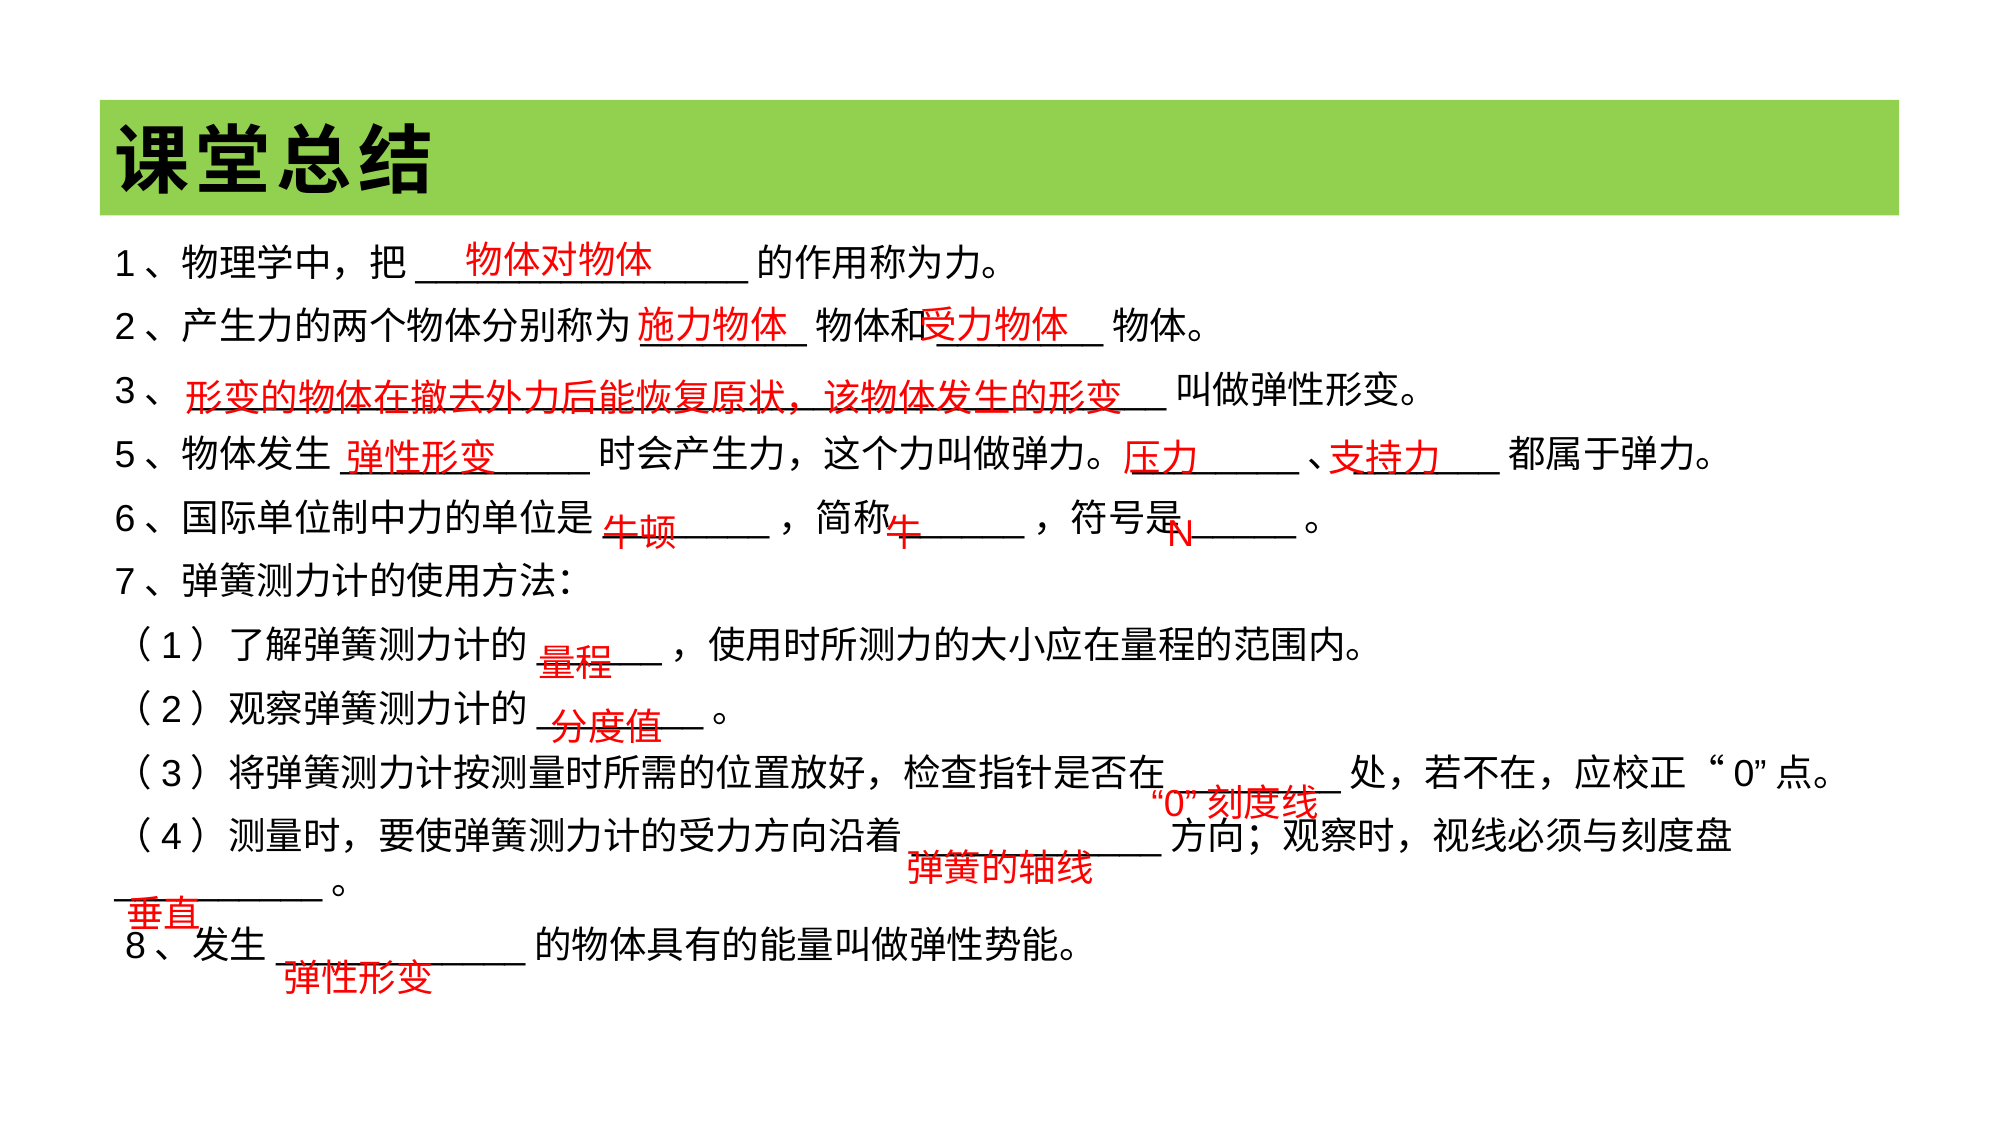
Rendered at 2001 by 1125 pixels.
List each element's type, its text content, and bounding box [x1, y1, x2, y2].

text_box 形变的物体在撤去外力后能恢复原状，该物体发生的形变 [170, 366, 1153, 427]
text_box 1、物理学中，把________________的作用称为力。 2、产生力的两个物体分别称为________物体和________物体。 3、_______________________________________________叫做弹性形变。 5、物体发生____________时会产生力，这个力叫做弹力。________、_______都属于弹力。 6、国际单位制中力的单位是________，简称______，符号是_____。 7、弹簧测力计的使用方法： （1）了解弹簧测力计的______，使用时所测力的大小应在量程的范围内。 （2）观察弹簧测力计的________。 （3）将弹簧测力计按测量时所需的位置放好，检查指针是否在________处，若不在，应校正“0”点。 （4）测量时，要使弹簧测力计的受力方向沿着____________方向；观察时，视线必须与刻度盘__________。 8、发生____________的物体具有的能量叫做弹性势能。 [99, 231, 1916, 974]
text_box 受力物体 [904, 293, 1222, 353]
text_box 施力物体 [623, 293, 904, 353]
text_box 压力 [1108, 426, 1313, 487]
text_box 物体对物体 [451, 228, 768, 288]
text_box N [1152, 501, 1470, 562]
text_box “0”刻度线 [1136, 771, 1454, 832]
text_box 弹簧的轴线 [891, 837, 1209, 897]
text_box 分度值 [536, 695, 854, 756]
text_box 牛 [870, 501, 1152, 562]
text_box 弹性形变 [331, 426, 649, 487]
text_box 垂直 [111, 882, 429, 943]
text_box 量程 [523, 632, 841, 692]
text_box 牛顿 [587, 501, 870, 562]
title 课堂总结 [99, 99, 1900, 216]
text_box 支持力 [1313, 426, 1631, 487]
text_box 弹性形变 [268, 946, 586, 1007]
